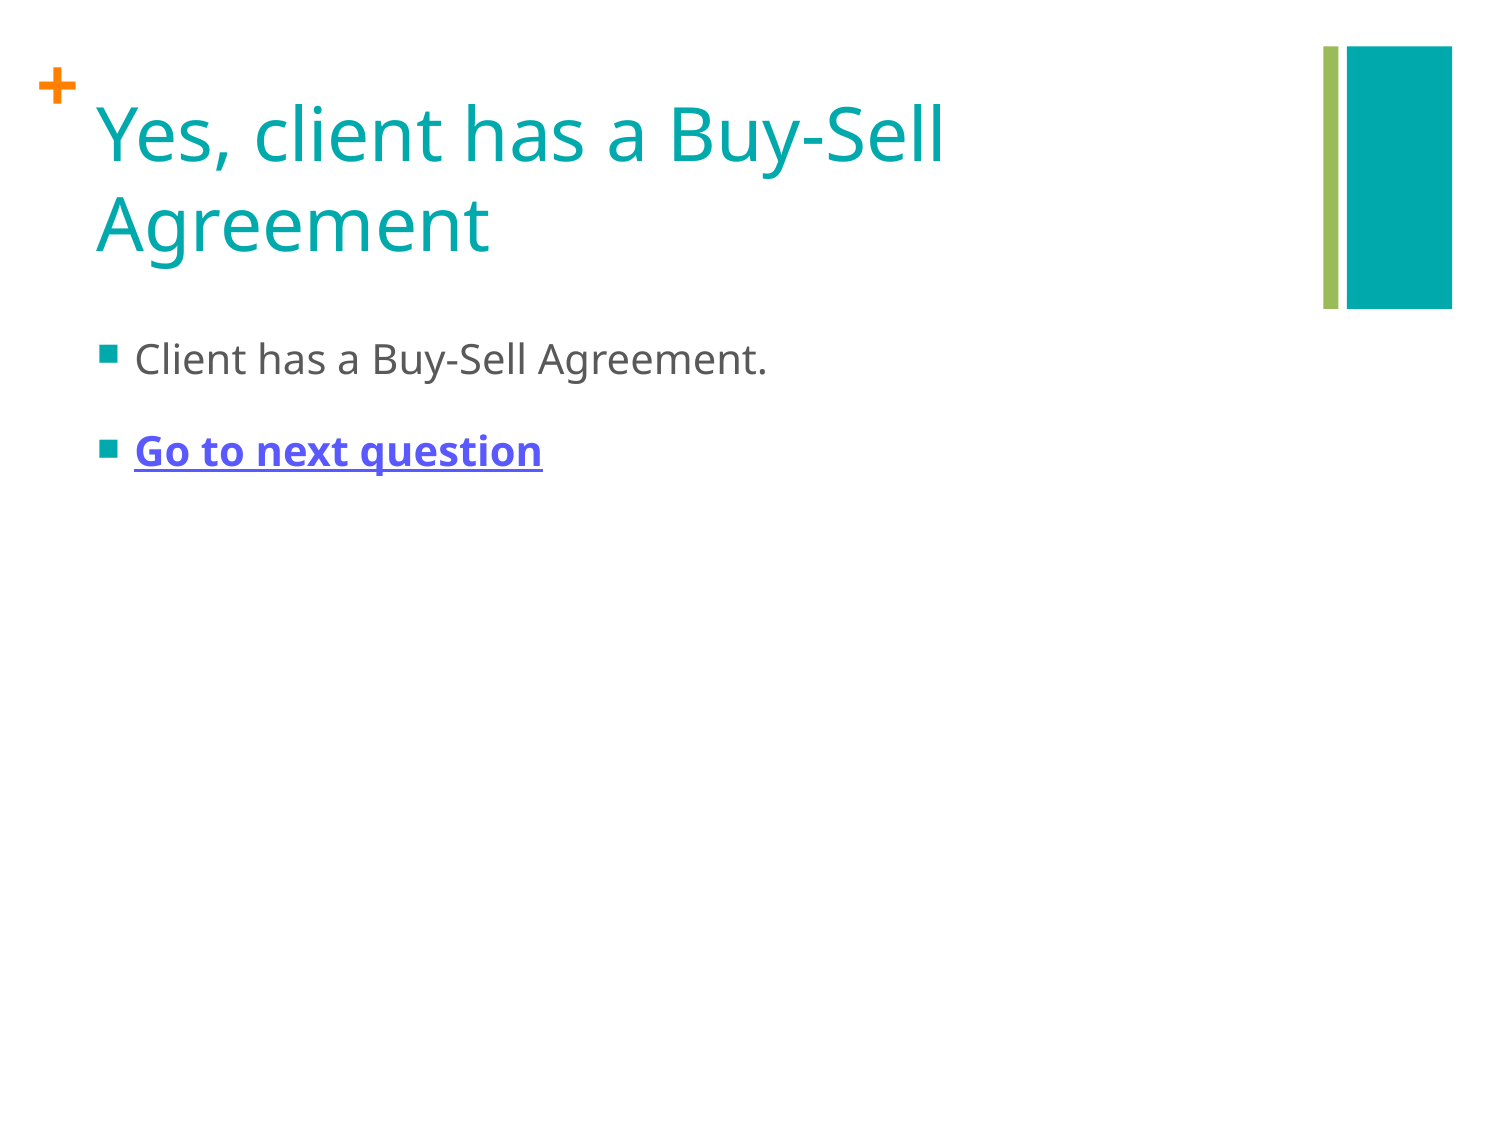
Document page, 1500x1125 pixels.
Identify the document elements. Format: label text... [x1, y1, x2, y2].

title Yes, client has a Buy-Sell Agreement [81, 79, 1322, 263]
list Client has a Buy-Sell Agreement. Go to next question [81, 324, 1322, 1005]
